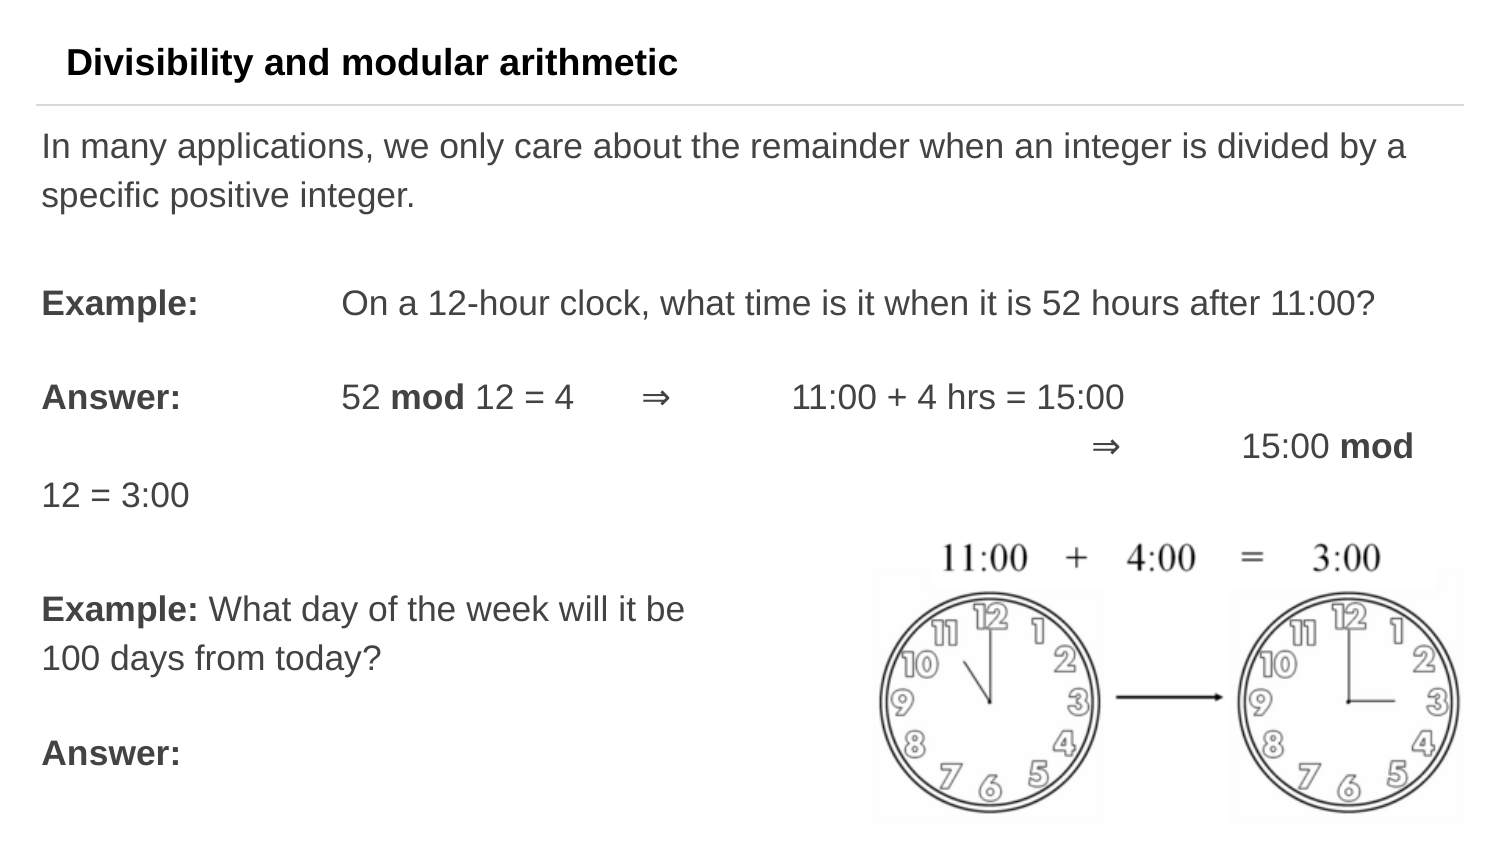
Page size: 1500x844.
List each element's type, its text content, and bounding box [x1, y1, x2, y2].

text_box Divisibility and modular arithmetic [51, 23, 1449, 104]
picture [858, 520, 1484, 838]
list In many applications, we only care about the remainder when an integer is divided by a specific positive integer. Example: On a 12-hour clock, what time is it when it is 52 hours after 11:00? Answer: 52 mod 12 = 4 ⇒ 11:00 + 4 hrs = 15:00 ⇒ 15:00 mod 12 = 3:00 Example: What day of the week will it be 100 days from today? Answer: [26, 101, 1464, 823]
